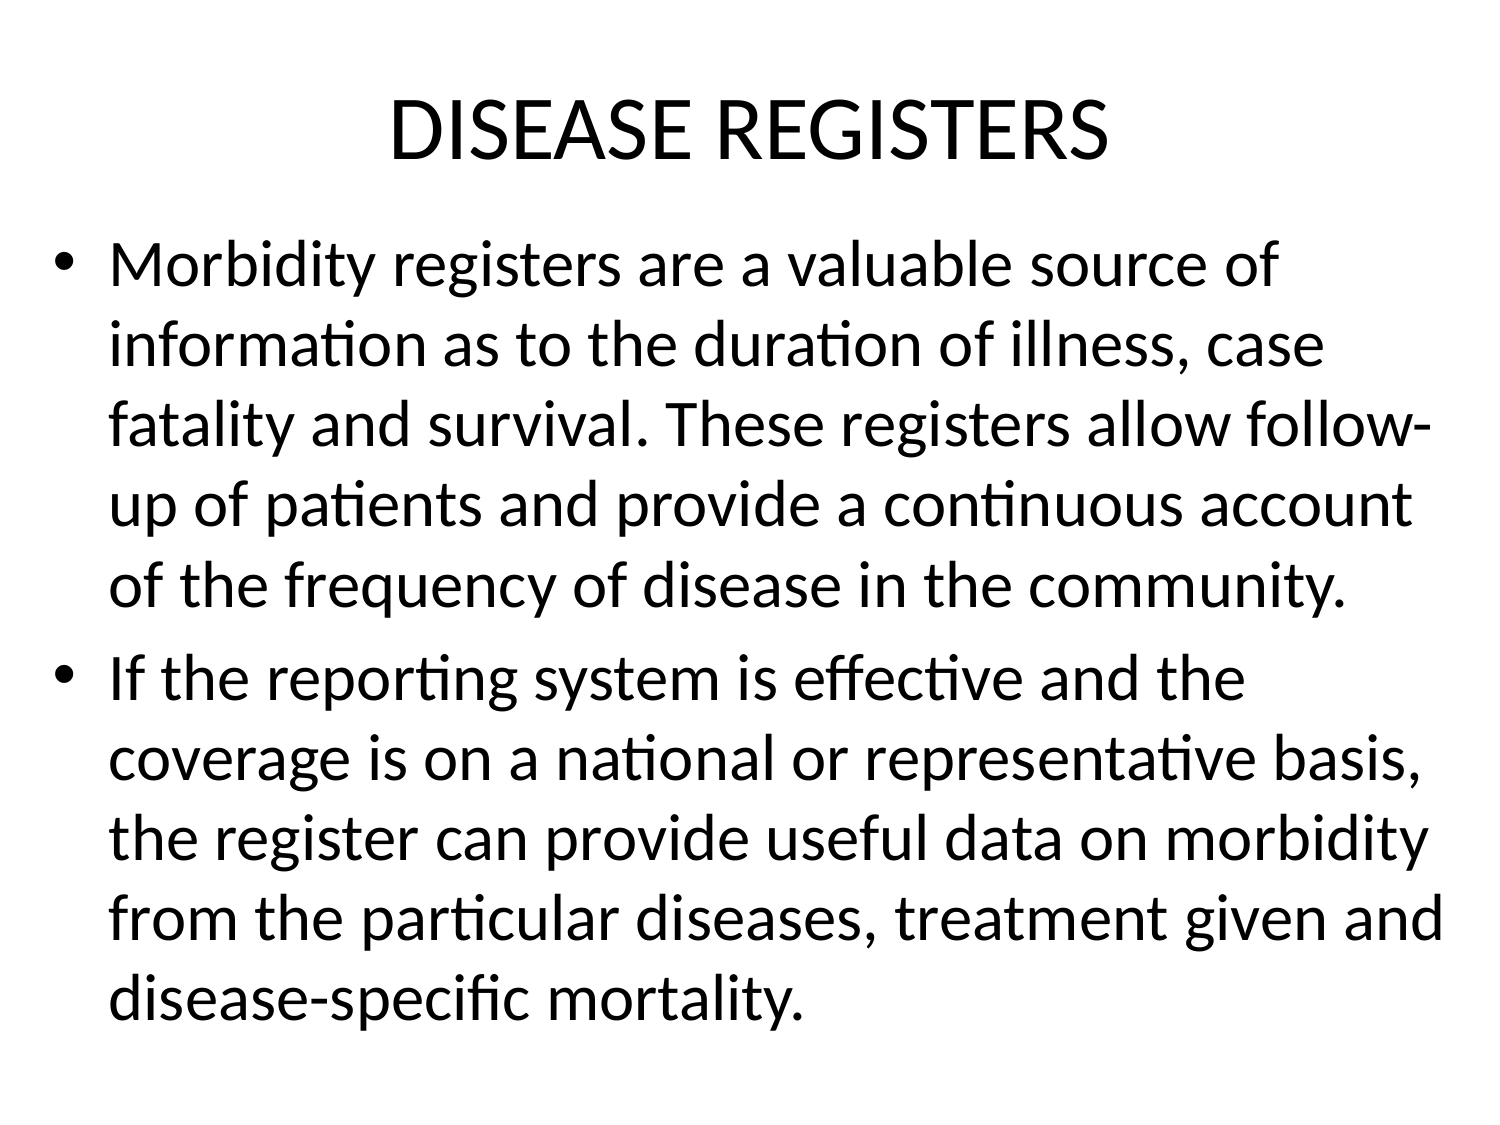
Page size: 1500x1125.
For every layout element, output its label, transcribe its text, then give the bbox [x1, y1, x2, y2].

title DISEASE REGISTERS [75, 45, 1425, 200]
list Morbidity registers are a valuable source of information as to the duration of illness, case fatality and survival. These registers allow follow-up of patients and provide a continuous account of the frequency of disease in the community. If the reporting system is effective and the coverage is on a national or representative basis, the register can provide useful data on morbidity from the particular diseases, treatment given and disease-specific mortality. [37, 212, 1463, 1125]
